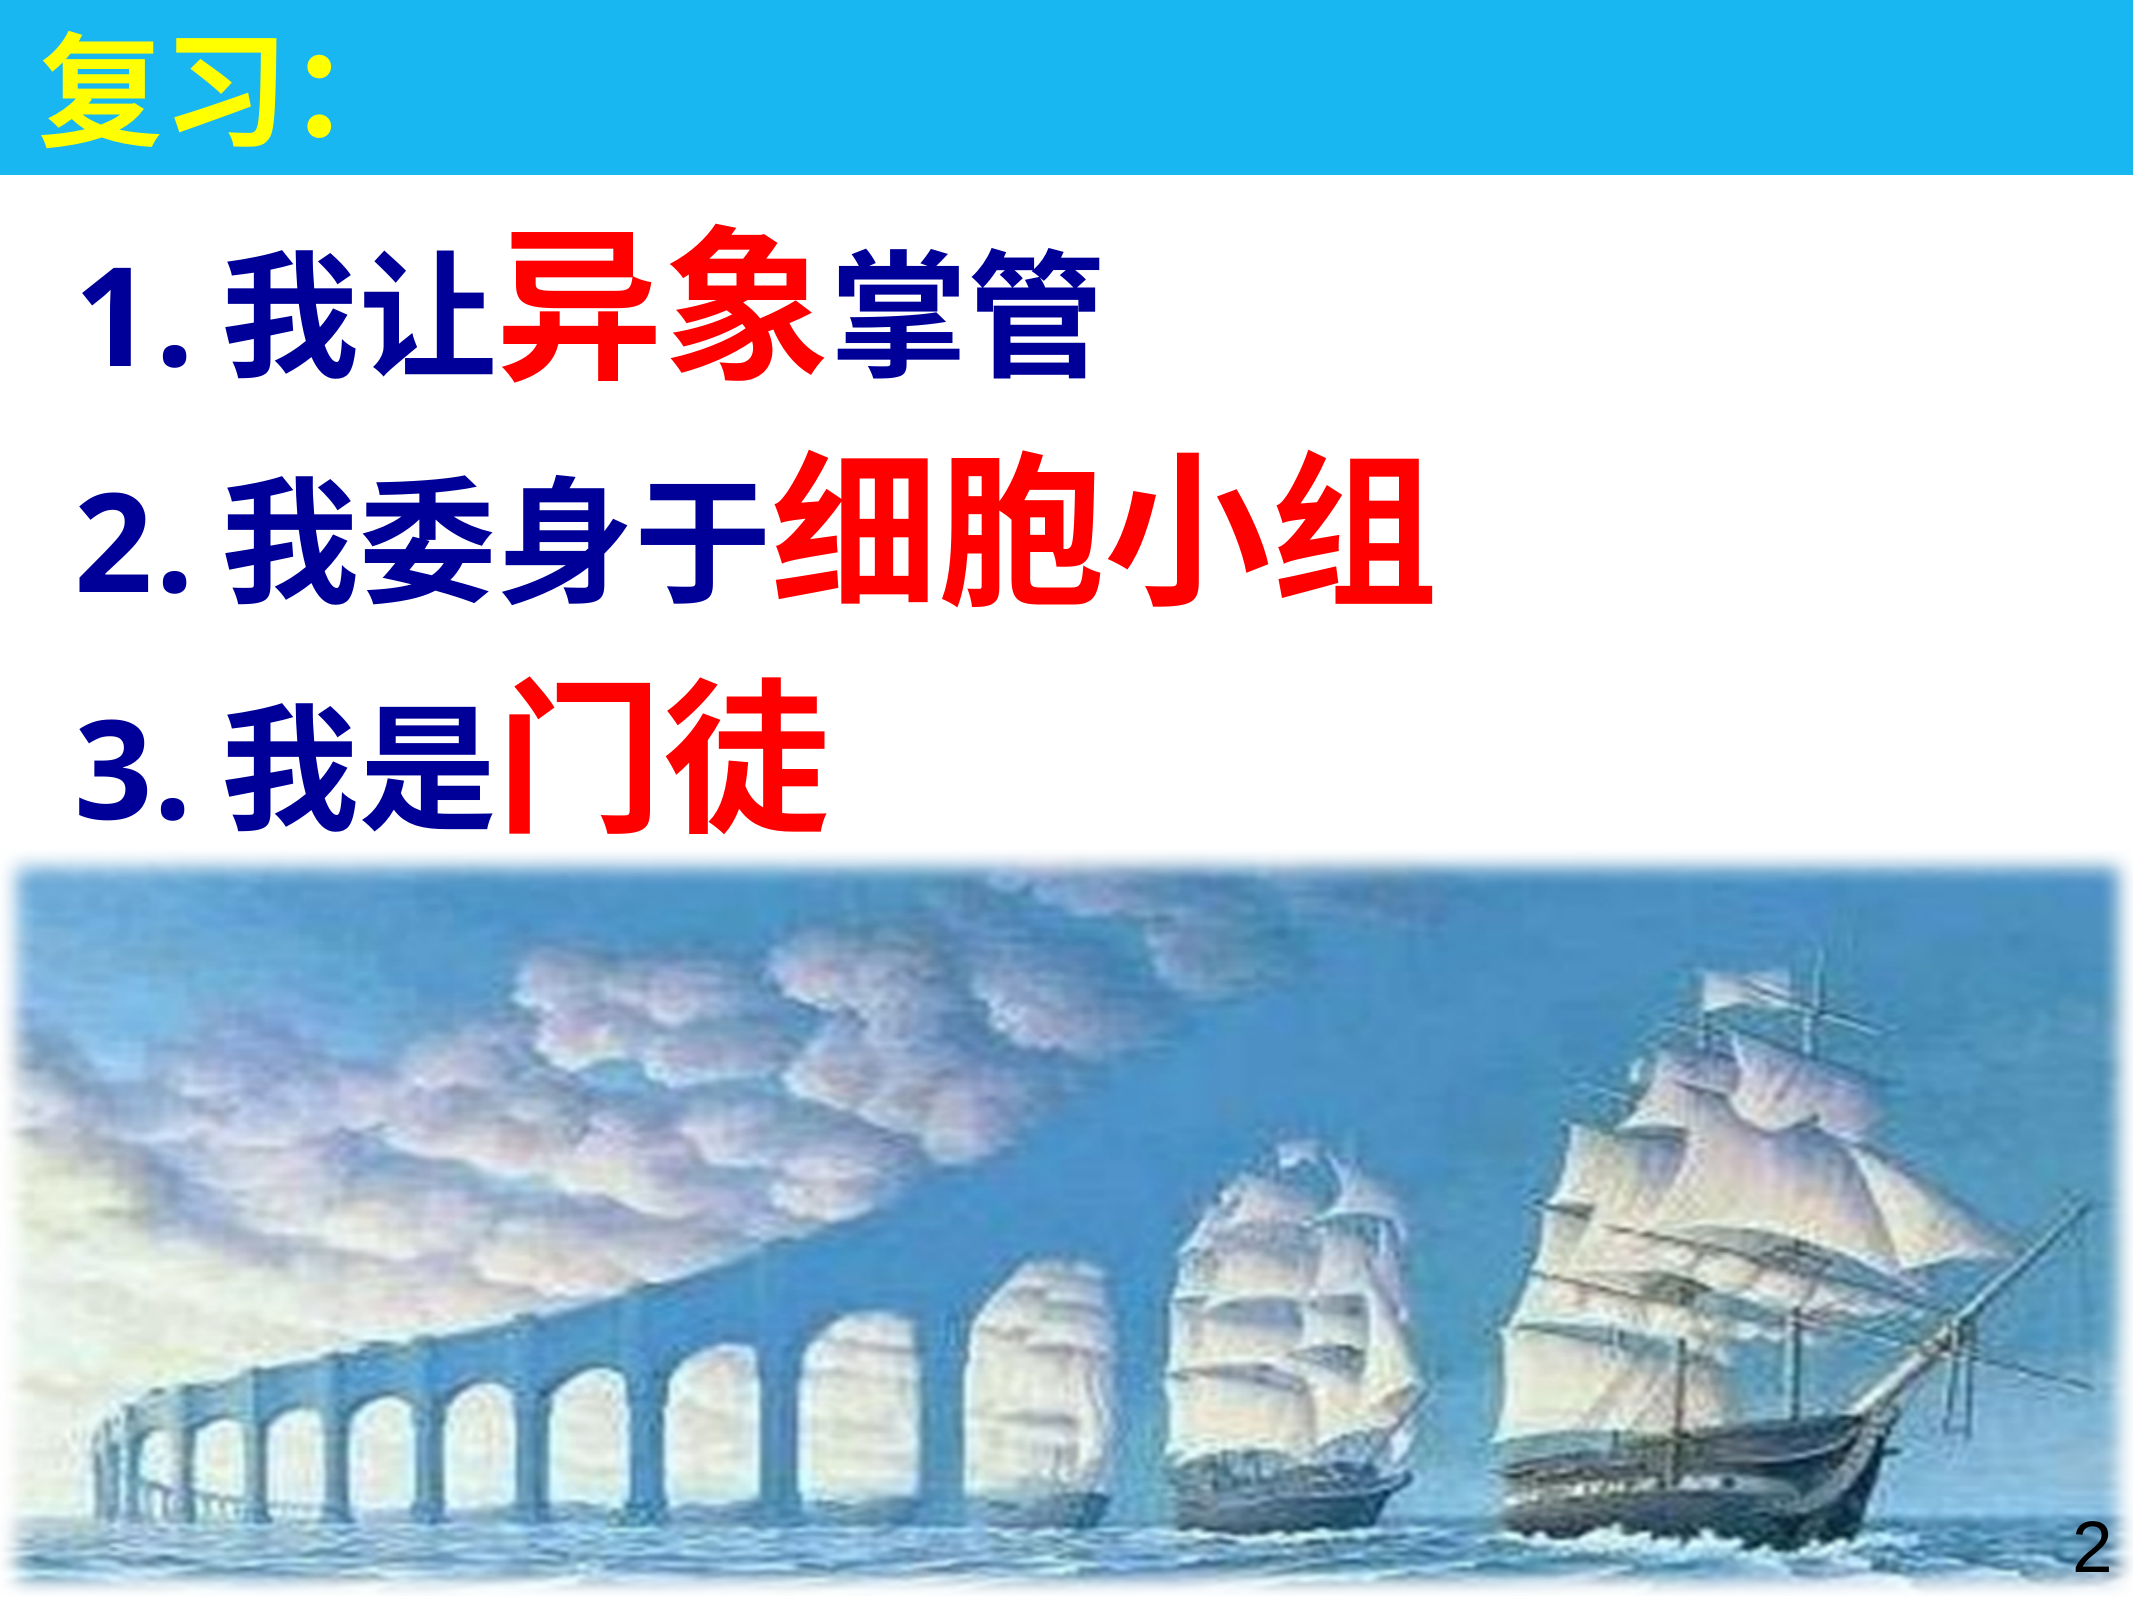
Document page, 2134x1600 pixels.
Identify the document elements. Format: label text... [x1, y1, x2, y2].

text_box 我让异象掌管 我委身于细胞小组 3. 我是门徒 [54, 187, 2092, 848]
picture [0, 849, 2134, 1597]
title 复习： [0, 0, 2134, 176]
